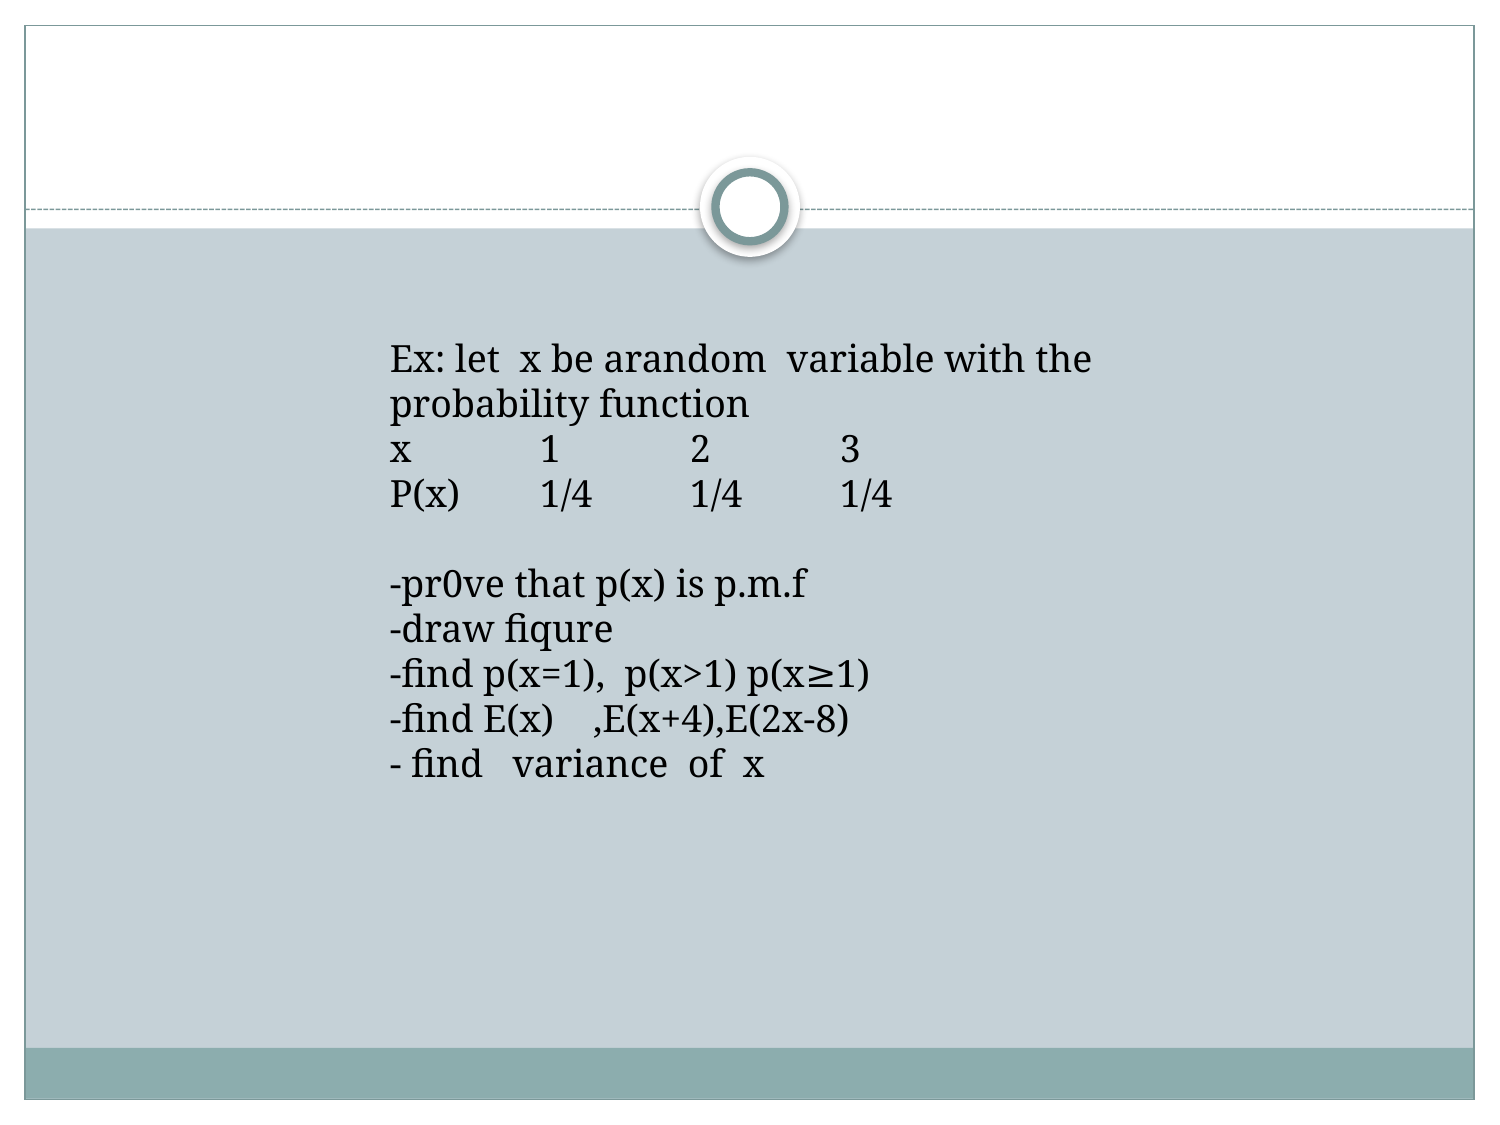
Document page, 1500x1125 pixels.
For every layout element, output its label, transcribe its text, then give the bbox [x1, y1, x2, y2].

text_box Ex: let x be arandom variable with the probability function x 1 2 3 P(x) 1/4 1/4 1/4 -pr0ve that p(x) is p.m.f -draw fiqure -find p(x=1), p(x>1) p(x≥1) -find E(x) ,E(x+4),E(2x-8) - find variance of x [374, 327, 1125, 793]
